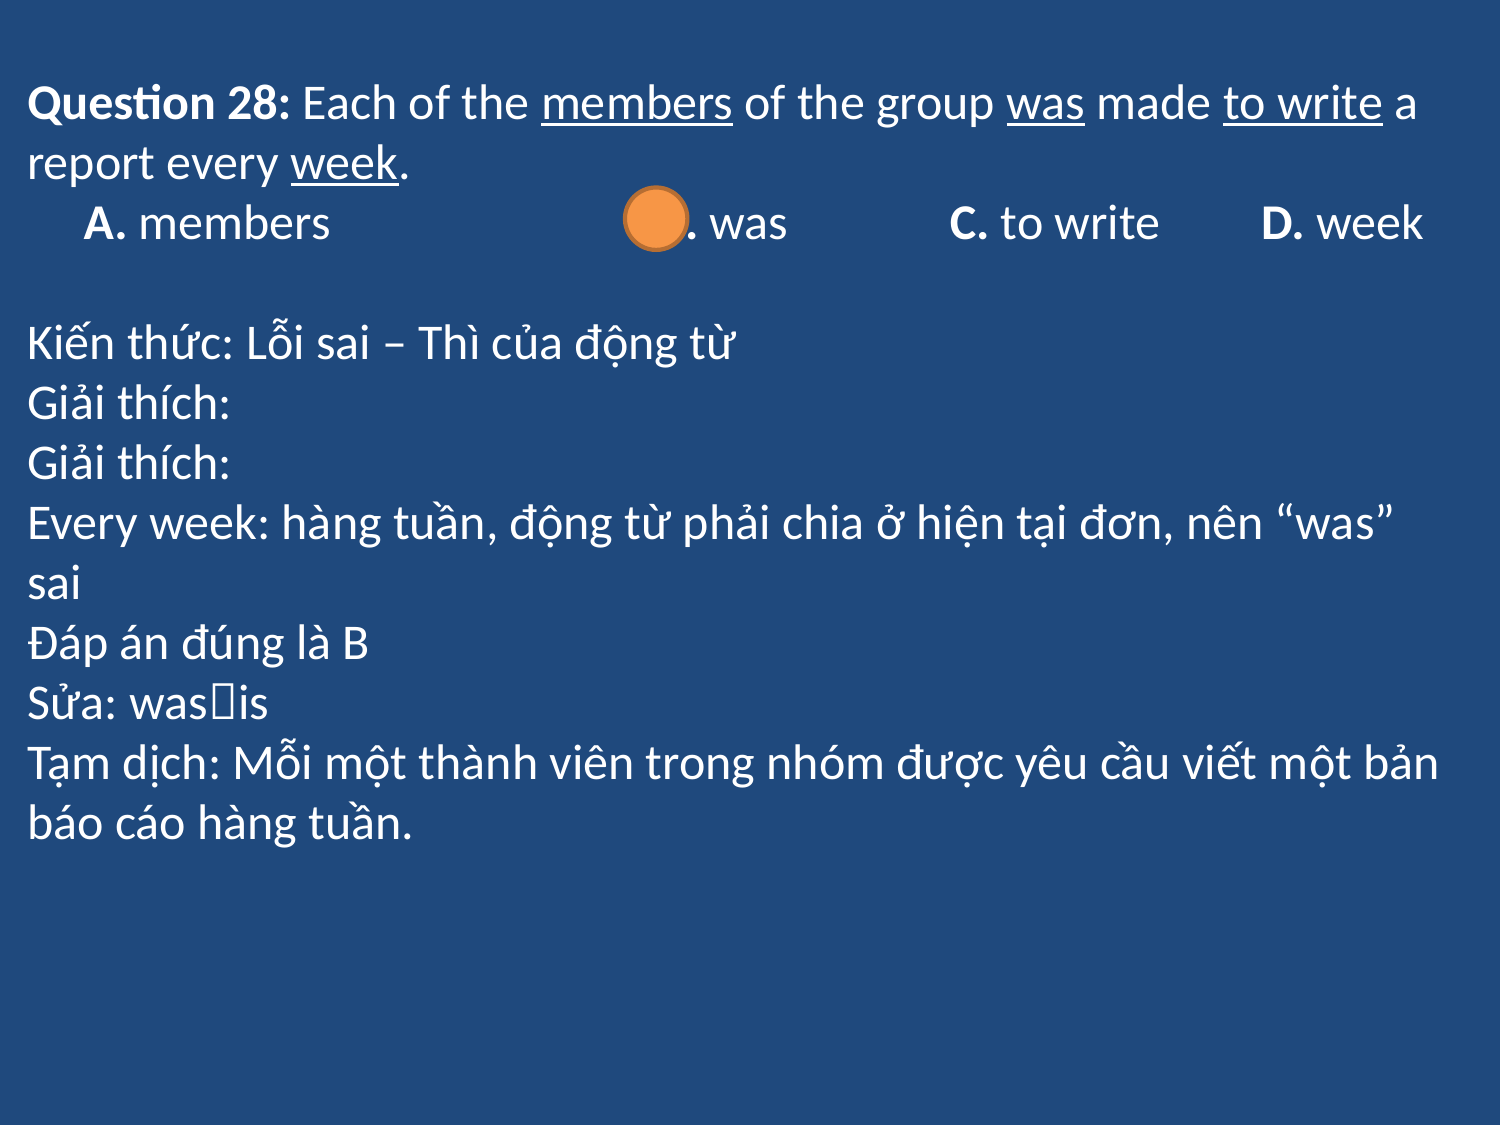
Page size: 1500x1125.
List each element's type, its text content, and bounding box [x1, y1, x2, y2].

text_box Question 28: Each of the members of the group was made to write a report every week. A. members B. was C. to write D. week Kiến thức: Lỗi sai – Thì của động từ Giải thích: Giải thích: Every week: hàng tuần, động từ phải chia ở hiện tại đơn, nên “was” sai Đáp án đúng là B Sửa: wasis Tạm dịch: Mỗi một thành viên trong nhóm được yêu cầu viết một bản báo cáo hàng tuần. [12, 62, 1475, 918]
text_box [622, 185, 690, 253]
